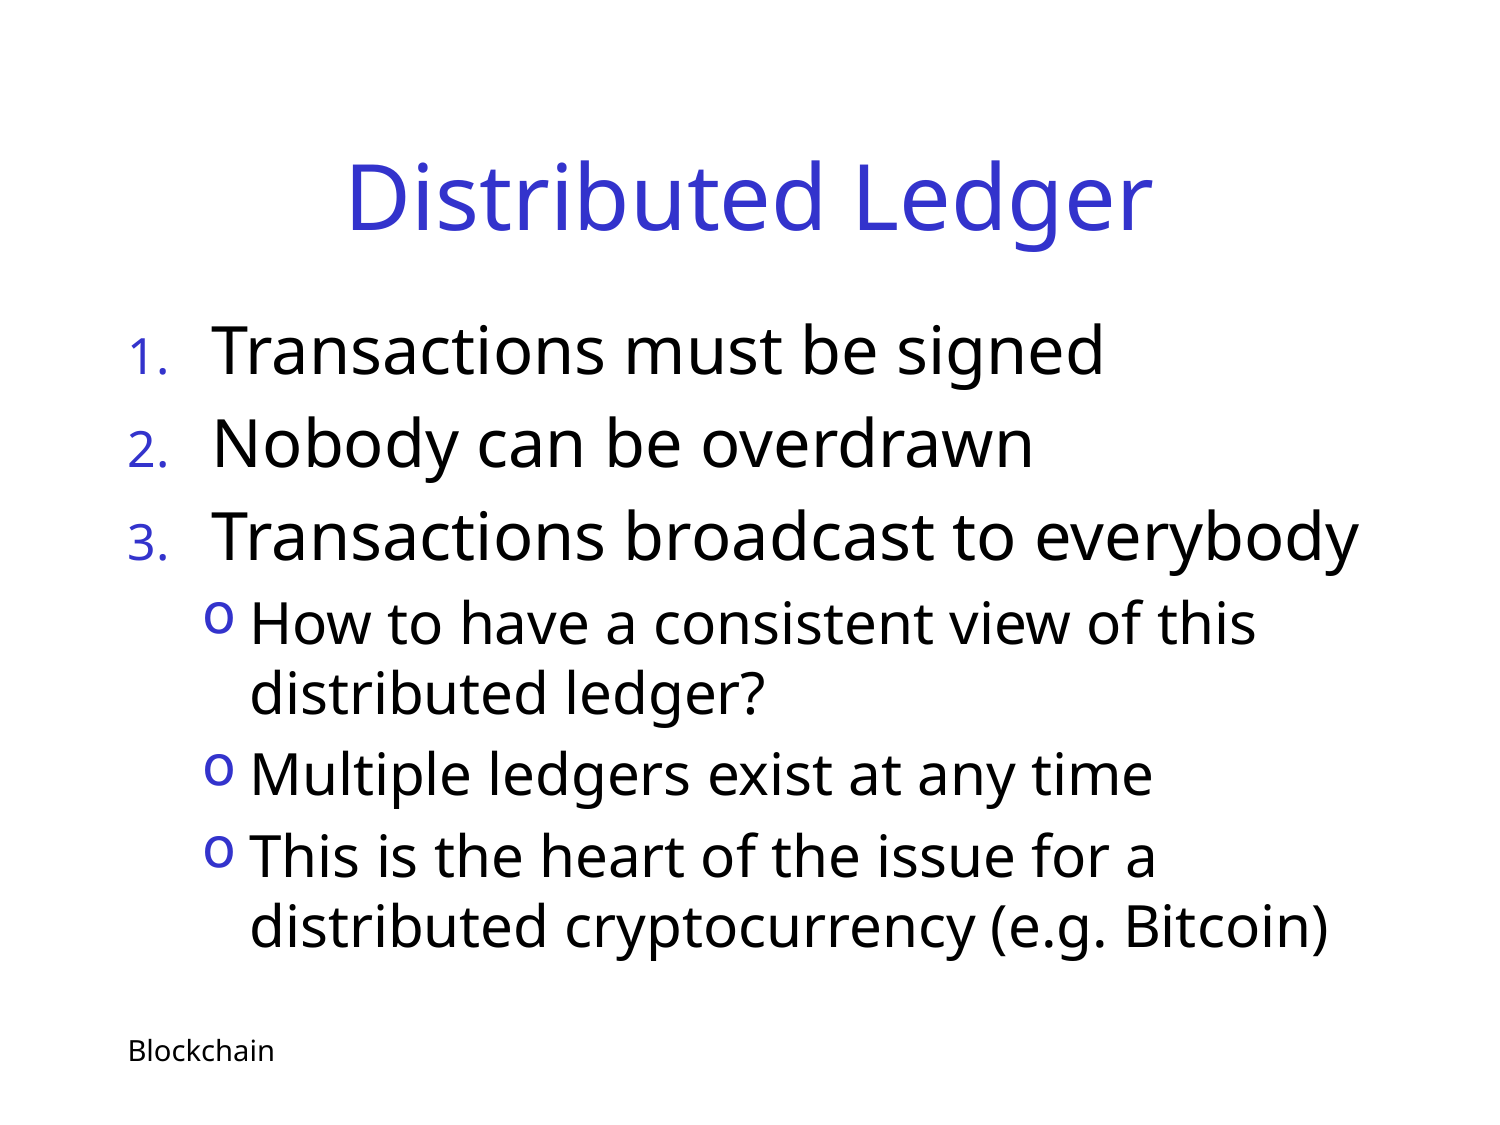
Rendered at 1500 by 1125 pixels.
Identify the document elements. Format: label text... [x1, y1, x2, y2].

footer Blockchain [112, 1024, 1401, 1101]
list Transactions must be signed Nobody can be overdrawn Transactions broadcast to everybody How to have a consistent view of this distributed ledger? Multiple ledgers exist at any time This is the heart of the issue for a distributed cryptocurrency (e.g. Bitcoin) [112, 299, 1388, 976]
title Distributed Ledger [112, 99, 1388, 288]
